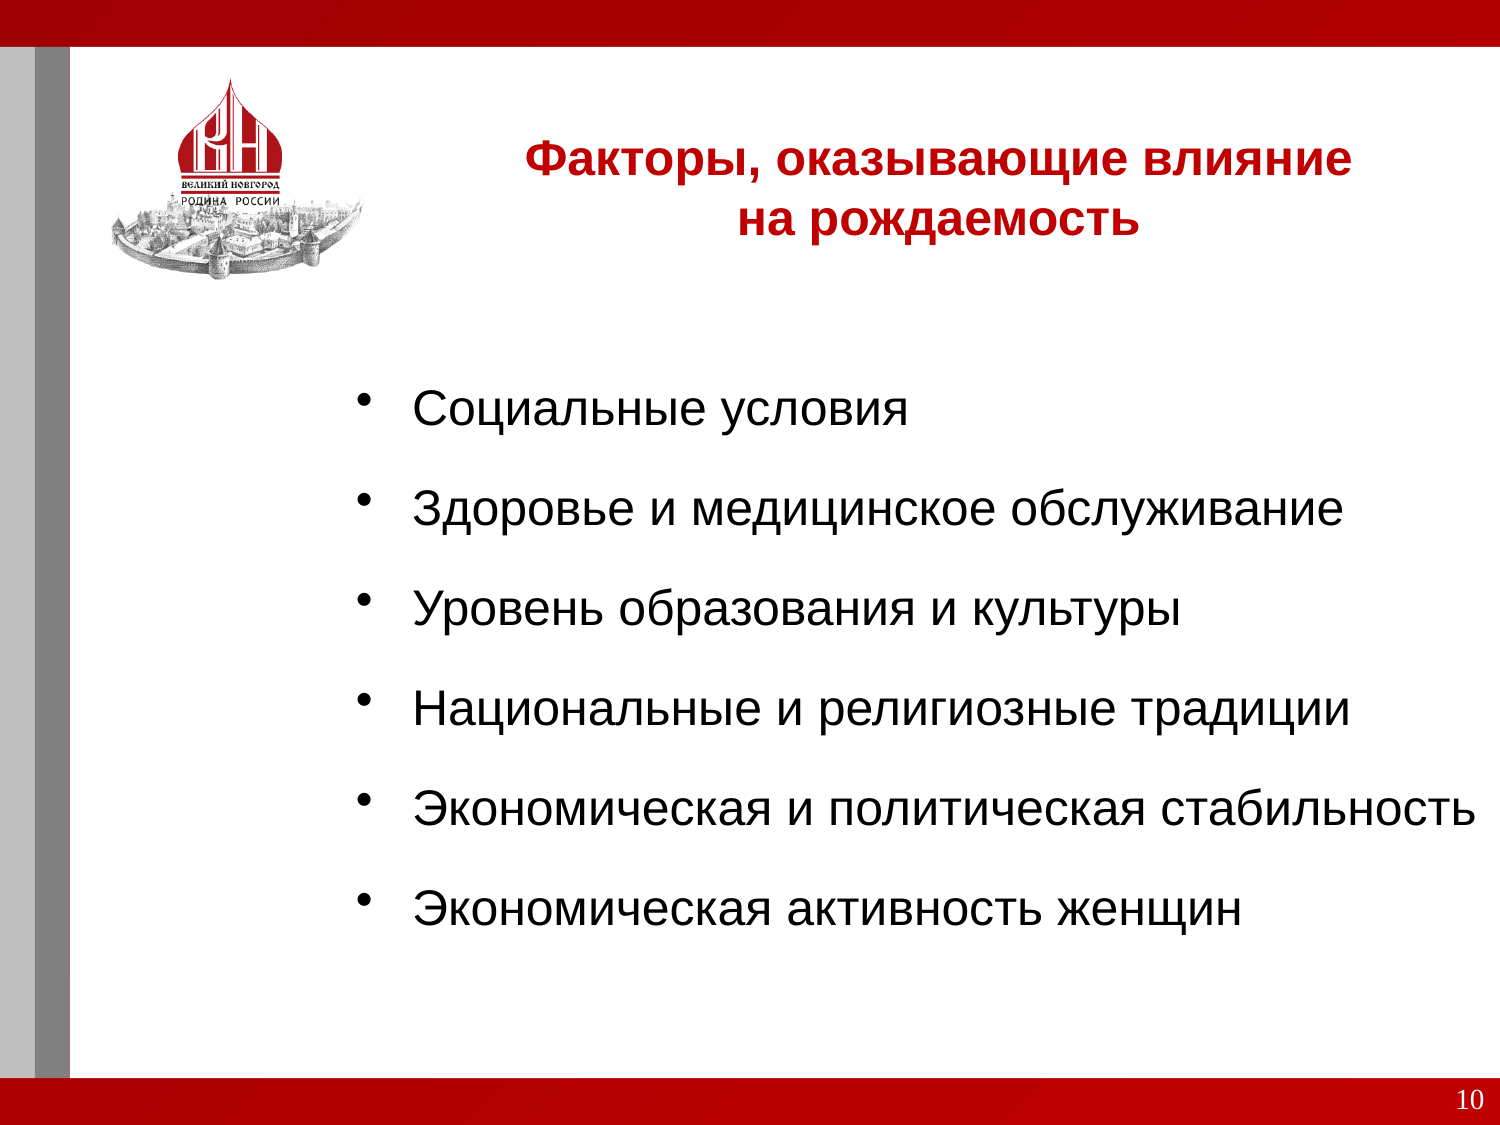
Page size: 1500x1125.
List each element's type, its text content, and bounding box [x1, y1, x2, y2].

slide_number 10 [1281, 1072, 1500, 1125]
text_box [67, 45, 1500, 1080]
title Факторы, оказывающие влияние на рождаемость [383, 91, 1495, 279]
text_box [88, 77, 373, 284]
list Социальные условия Здоровье и медицинское обслуживание Уровень образования и культуры Национальные и религиозные традиции Экономическая и политическая стабильность Экономическая активность женщин [340, 338, 1495, 991]
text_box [0, 46, 70, 1079]
